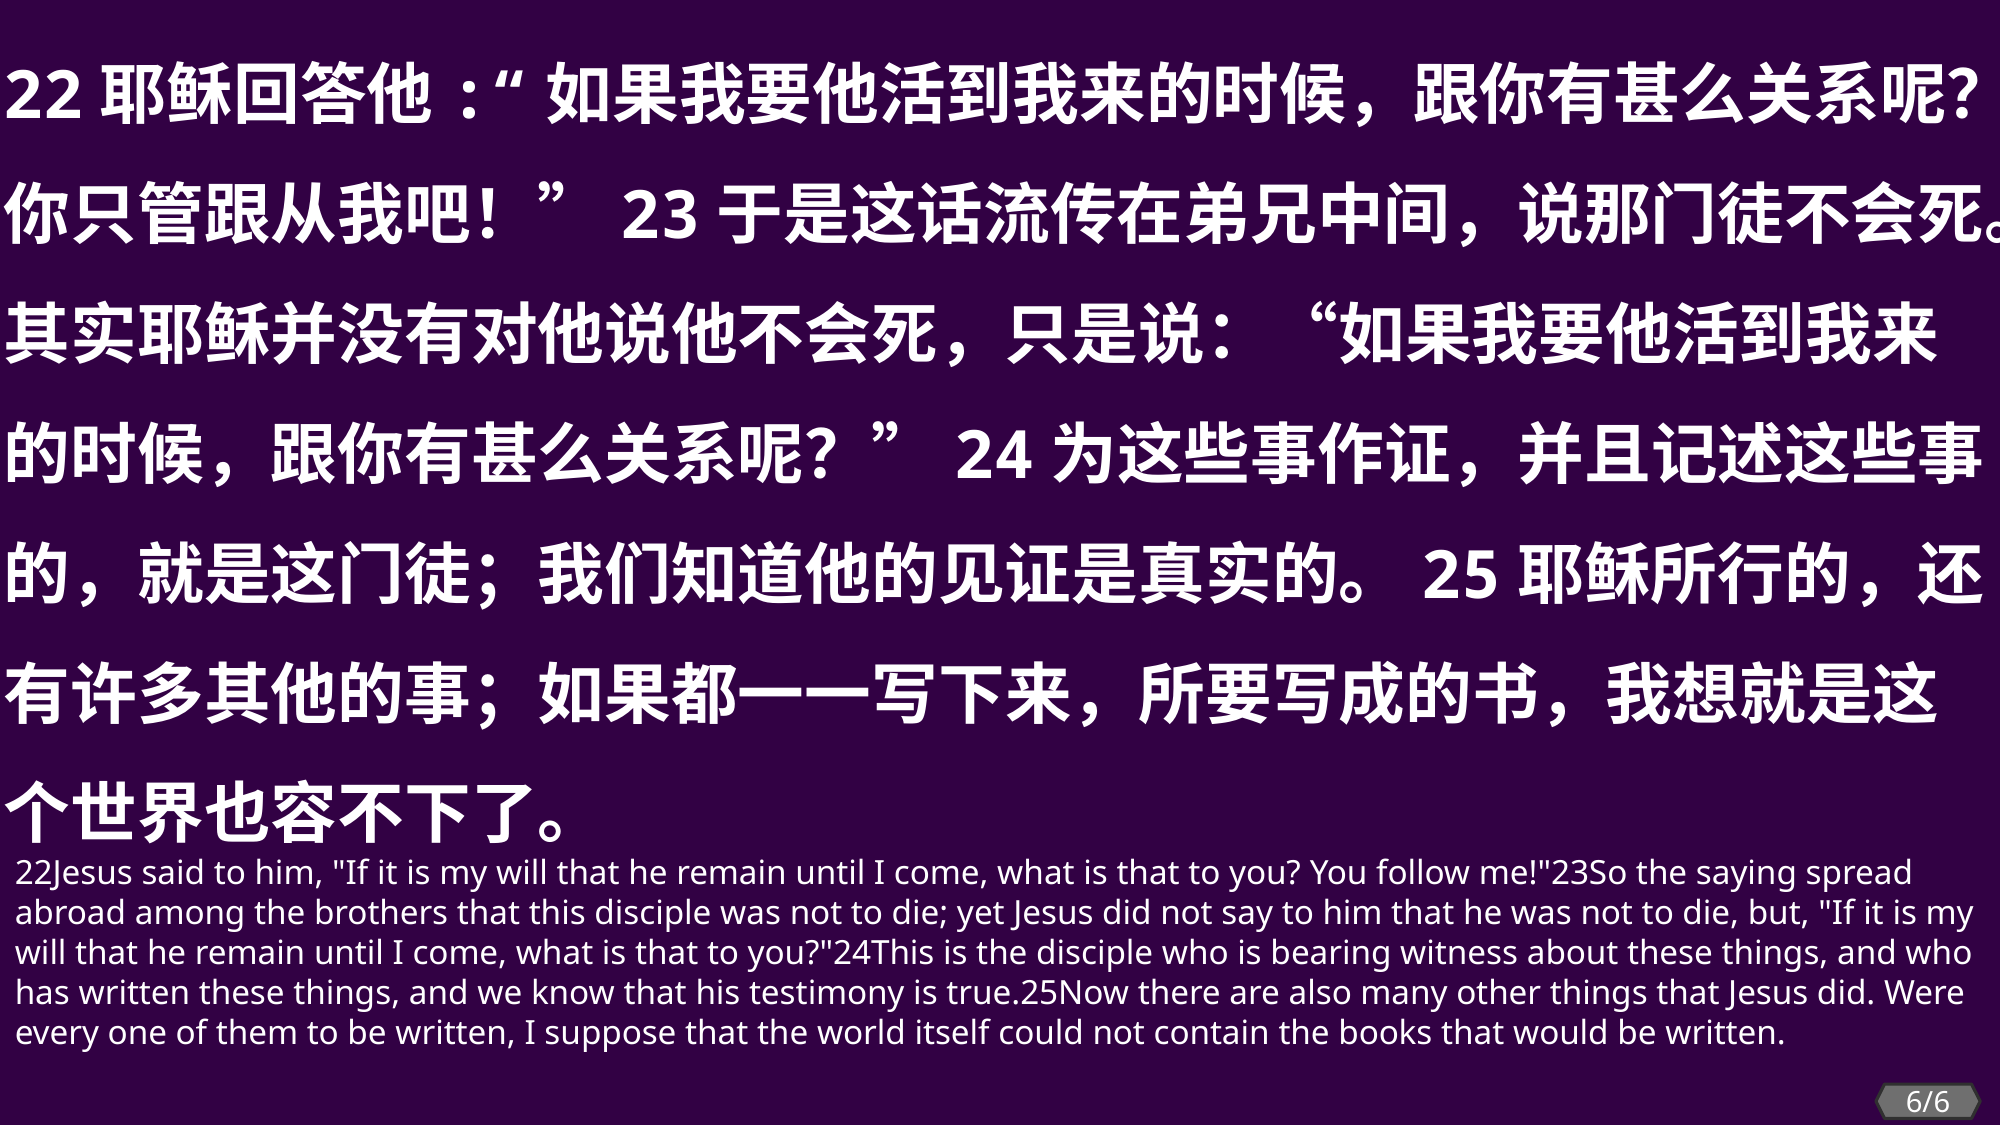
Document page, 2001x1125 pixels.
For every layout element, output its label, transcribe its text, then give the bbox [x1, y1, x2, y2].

text_box 6/6 [1874, 1082, 1982, 1121]
text_box 22耶稣回答他:“如果我要他活到我来的时候，跟你有甚么关系呢？你只管跟从我吧！”23于是这话流传在弟兄中间，说那门徒不会死。其实耶稣并没有对他说他不会死，只是说：“如果我要他活到我来的时候，跟你有甚么关系呢？”24为这些事作证，并且记述这些事的，就是这门徒；我们知道他的见证是真实的。25耶稣所行的，还有许多其他的事；如果都一一写下来，所要写成的书，我想就是这个世界也容不下了。 [0, 6, 2000, 843]
text_box 22Jesus said to him, "If it is my will that he remain until I come, what is that to you? You follow me!"23So the saying spread abroad among the brothers that this disciple was not to die; yet Jesus did not say to him that he was not to die, but, "If it is my will that he remain until I come, what is that to you?"24This is the disciple who is bearing witness about these things, and who has written these things, and we know that his testimony is true.25Now there are also many other things that Jesus did. Were every one of them to be written, I suppose that the world itself could not contain the books that would be written. [0, 843, 2000, 1094]
